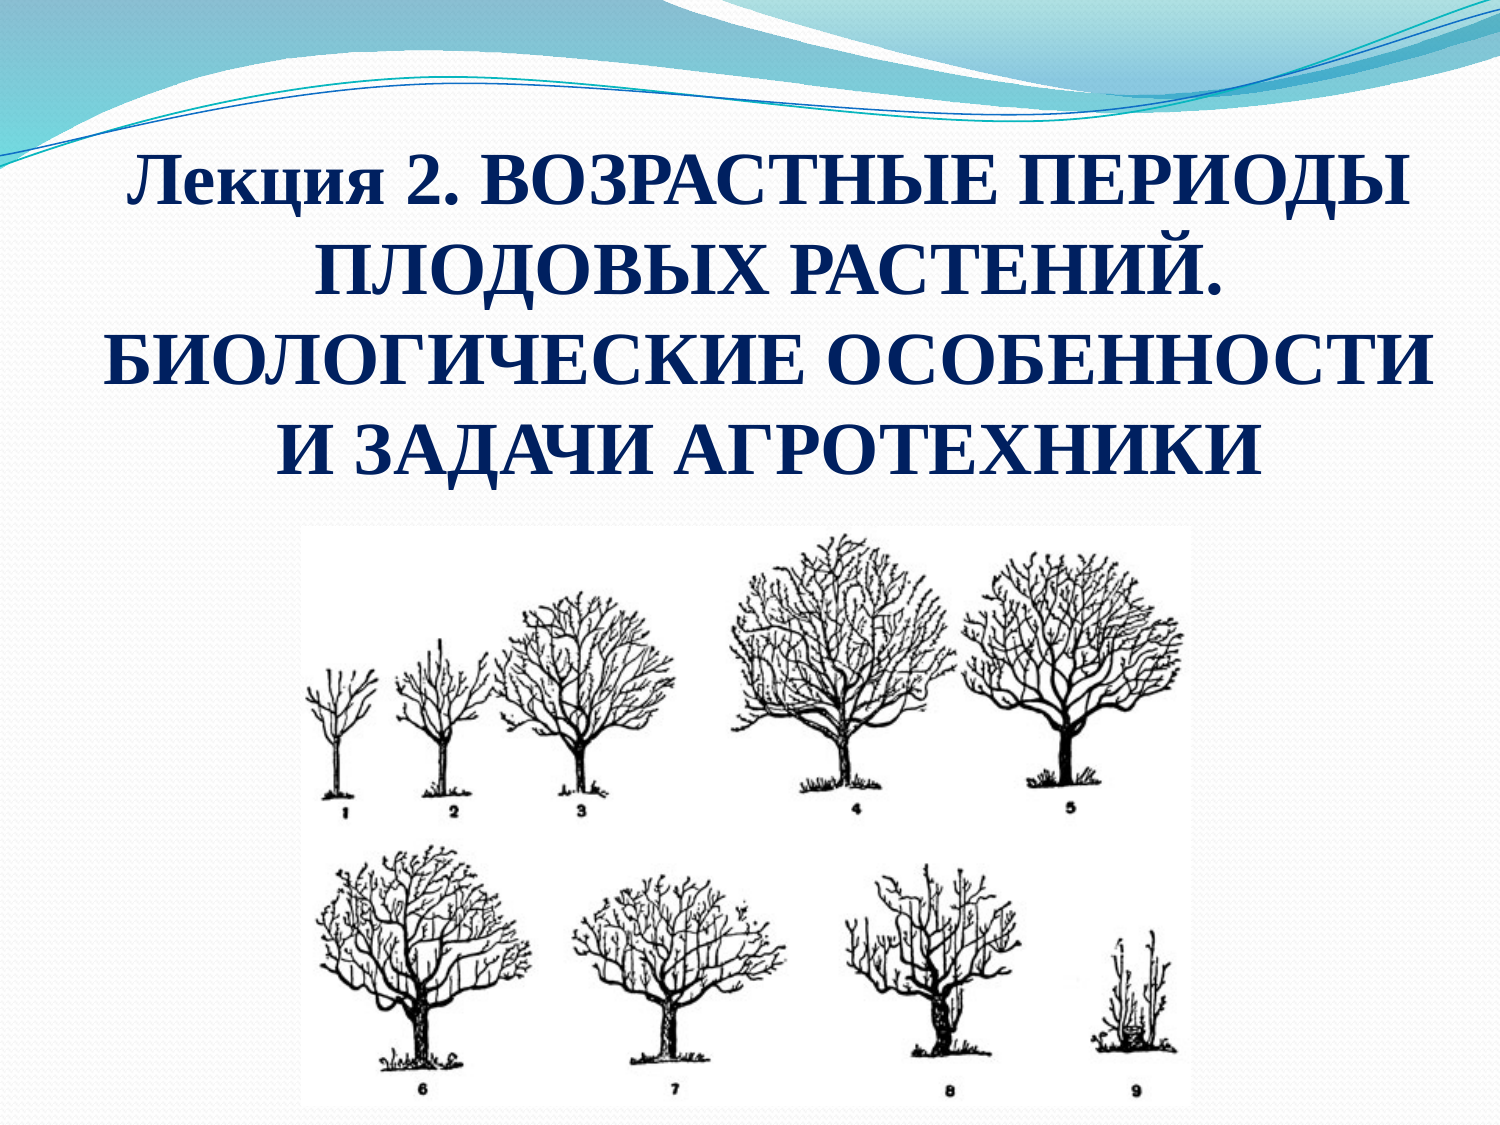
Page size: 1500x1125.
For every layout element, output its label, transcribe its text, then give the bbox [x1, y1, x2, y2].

title Лекция 2. ВОЗРАСТНЫЕ ПЕРИОДЫ ПЛОДОВЫХ РАСТЕНИЙ. БИОЛОГИЧЕСКИЕ ОСОБЕННОСТИ И ЗАДАЧИ АГРОТЕХНИКИ [88, 302, 1452, 491]
picture [300, 525, 1191, 1107]
